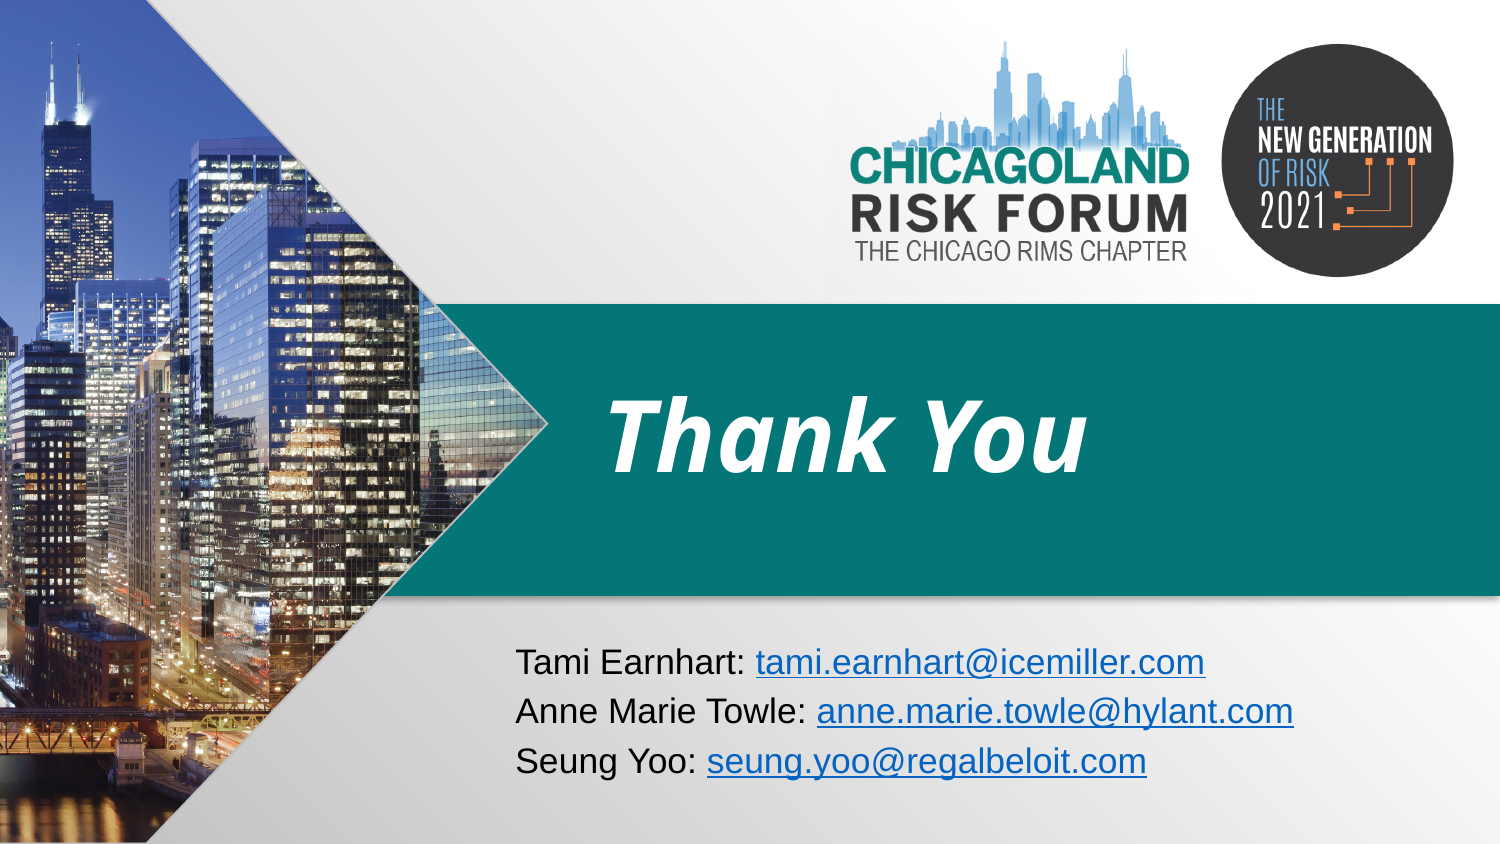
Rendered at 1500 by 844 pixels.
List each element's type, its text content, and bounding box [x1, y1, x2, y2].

title Thank You [587, 385, 1133, 500]
list Tami Earnhart: tami.earnhart@icemiller.com Anne Marie Towle: anne.marie.towle@hylant.com Seung Yoo: seung.yoo@regalbeloit.com [500, 631, 1434, 833]
picture [826, 26, 1479, 296]
picture [0, 0, 575, 844]
